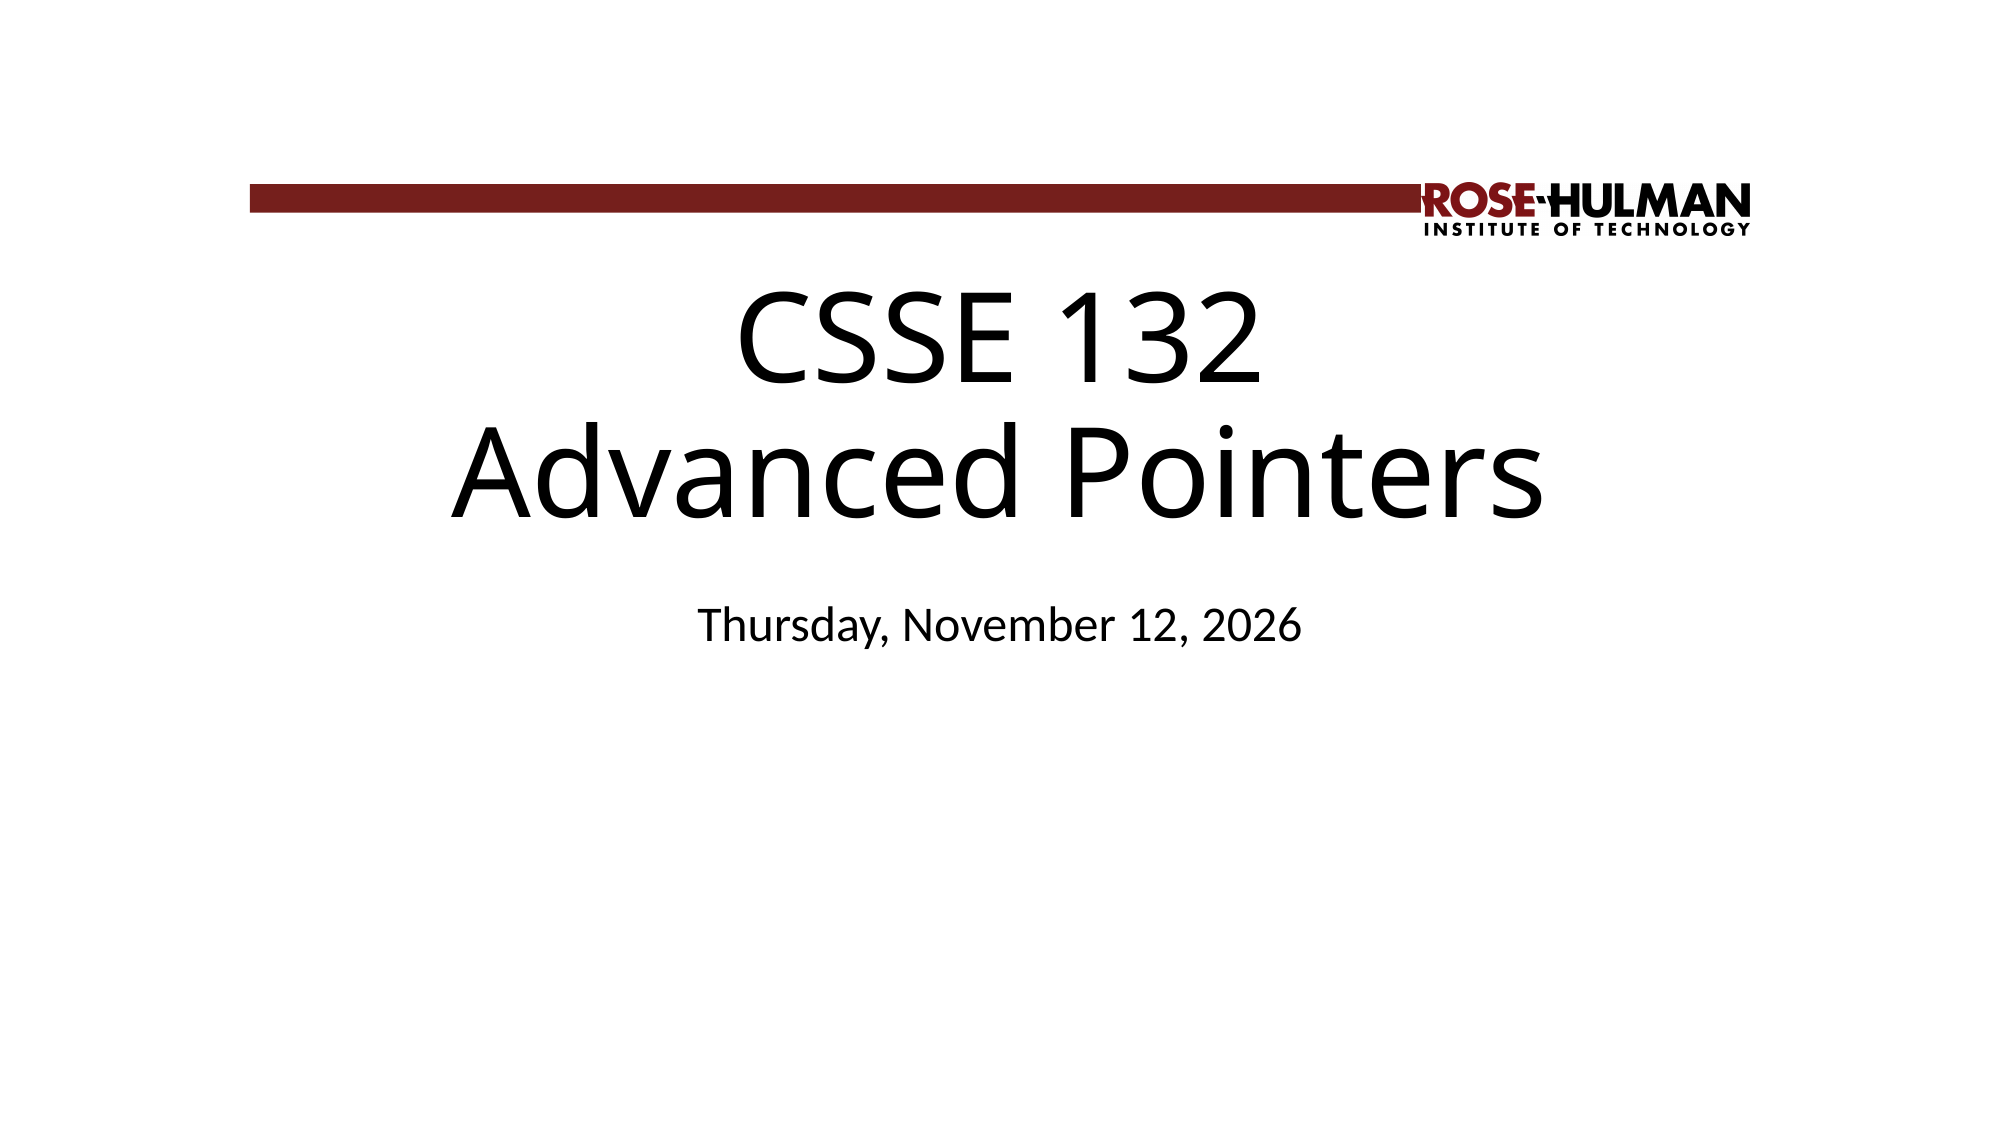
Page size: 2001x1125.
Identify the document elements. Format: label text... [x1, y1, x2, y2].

subtitle Wednesday, December 15, 2021 [249, 590, 1750, 863]
title CSSE 132 Advanced Pointers [204, 160, 1796, 553]
